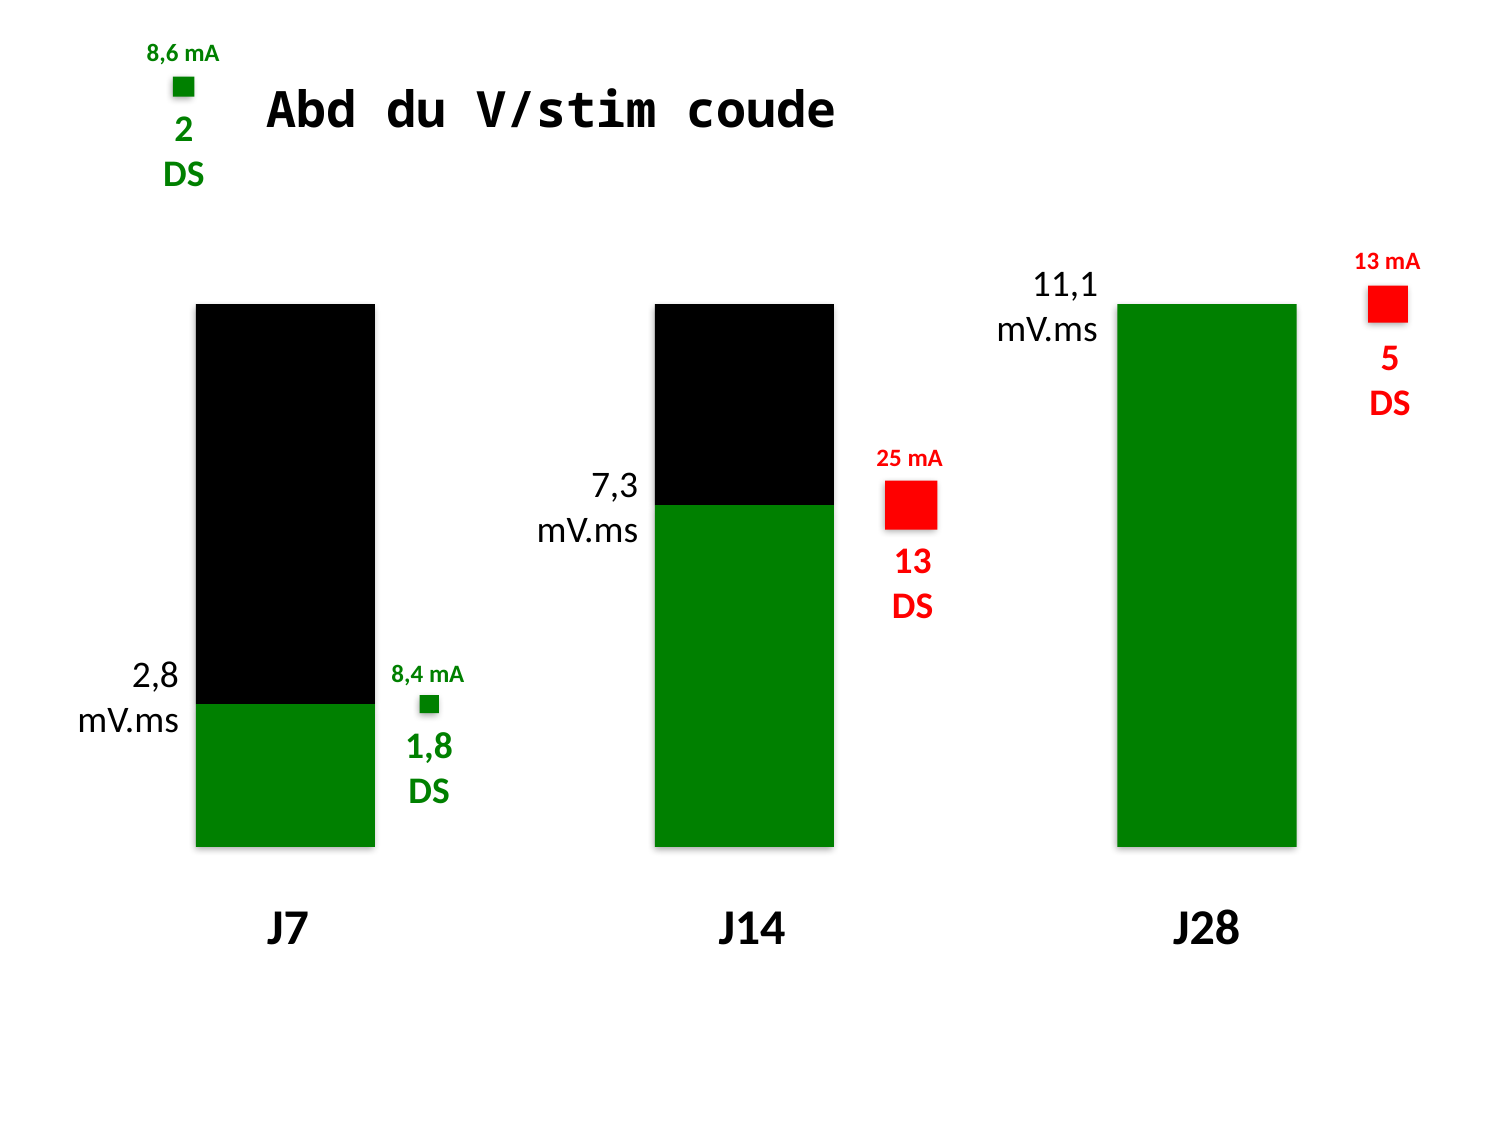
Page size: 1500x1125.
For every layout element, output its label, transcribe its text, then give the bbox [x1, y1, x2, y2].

text_box 7,3 mV.ms [521, 452, 653, 557]
text_box [195, 303, 376, 703]
text_box [419, 695, 440, 713]
text_box [654, 504, 835, 848]
text_box 5 DS [1354, 325, 1426, 431]
text_box [195, 703, 376, 848]
text_box J28 [1158, 887, 1256, 963]
text_box 11,1 mV.ms [981, 251, 1113, 356]
text_box 13 DS [876, 528, 949, 634]
text_box [884, 480, 938, 528]
text_box [1367, 285, 1409, 323]
text_box [172, 76, 195, 96]
text_box [654, 303, 835, 504]
text_box 25 mA [861, 433, 958, 479]
text_box 2 DS [148, 96, 220, 202]
text_box 1,8 DS [390, 713, 468, 819]
text_box J14 [703, 887, 801, 963]
text_box Abd du V/stim coude [251, 69, 852, 145]
text_box 2,8 mV.ms [62, 642, 194, 747]
text_box [1117, 303, 1297, 848]
text_box 13 mA [1339, 237, 1436, 282]
text_box 8,4 mA [376, 649, 480, 695]
text_box J7 [252, 887, 324, 963]
text_box 8,6 mA [131, 28, 235, 74]
